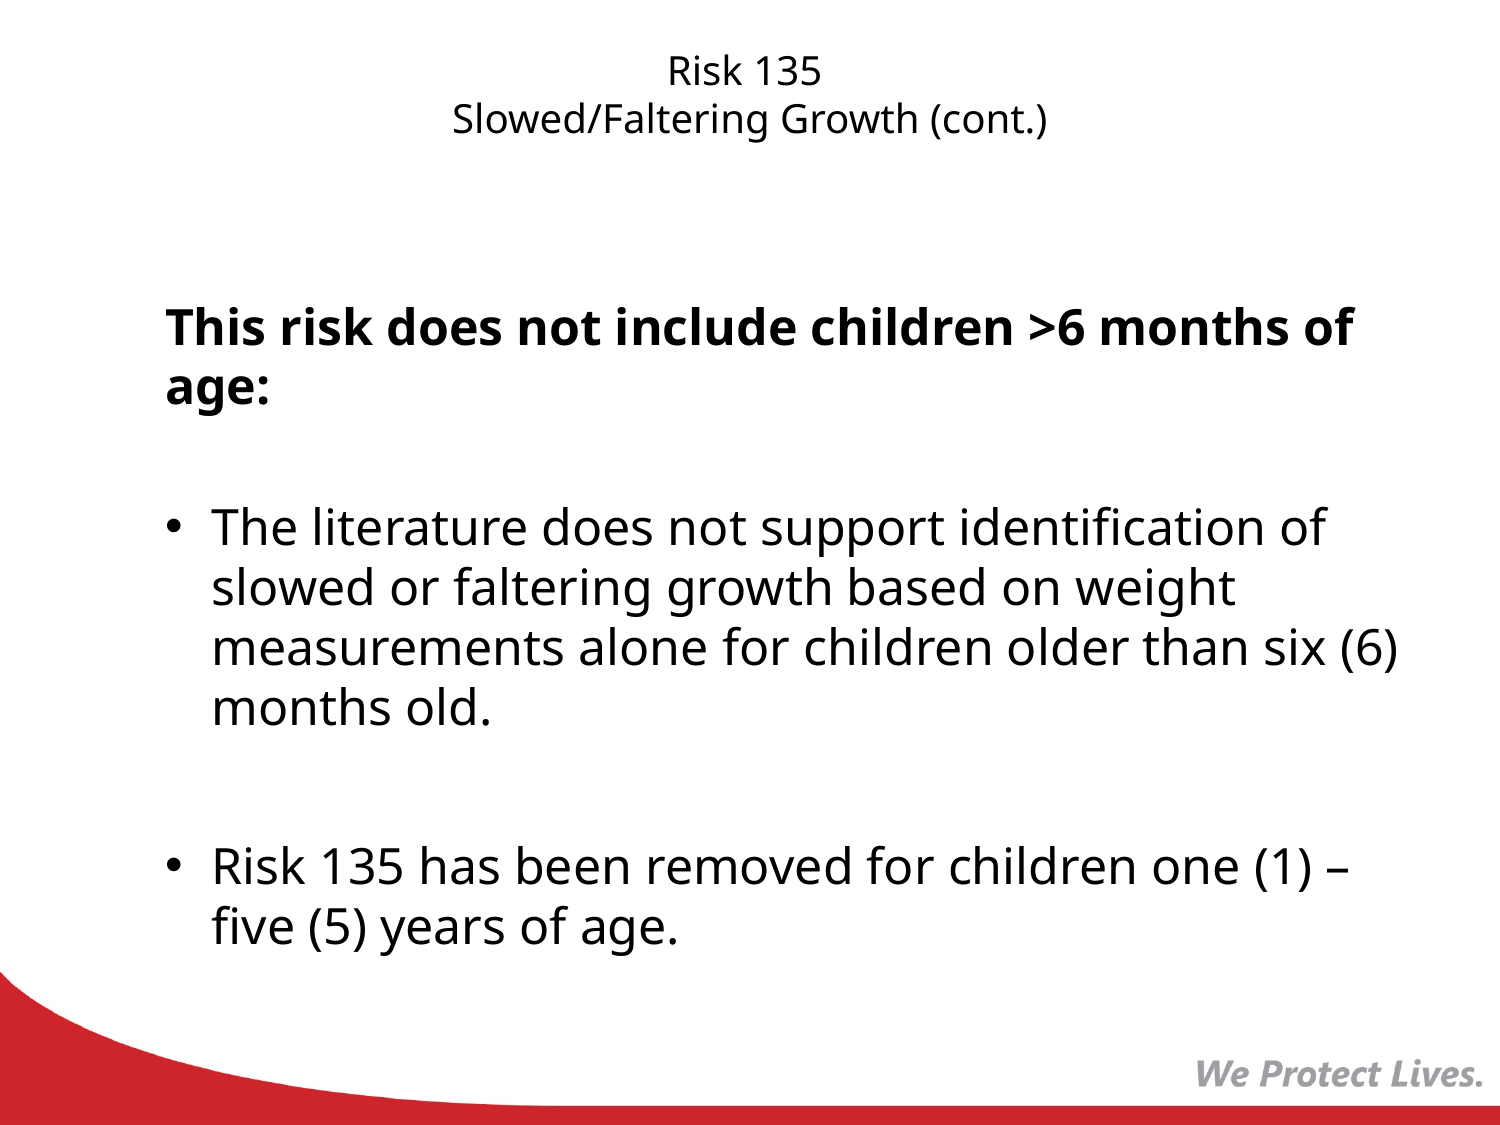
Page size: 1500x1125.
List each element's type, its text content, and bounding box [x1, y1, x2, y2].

list This risk does not include children >6 months of age: The literature does not support identification of slowed or faltering growth based on weight measurements alone for children older than six (6) months old. Risk 135 has been removed for children one (1) – five (5) years of age. [75, 287, 1425, 1030]
picture [0, 0, 1500, 1125]
title Risk 135 Slowed/Faltering Growth (cont.) [37, 37, 1463, 150]
